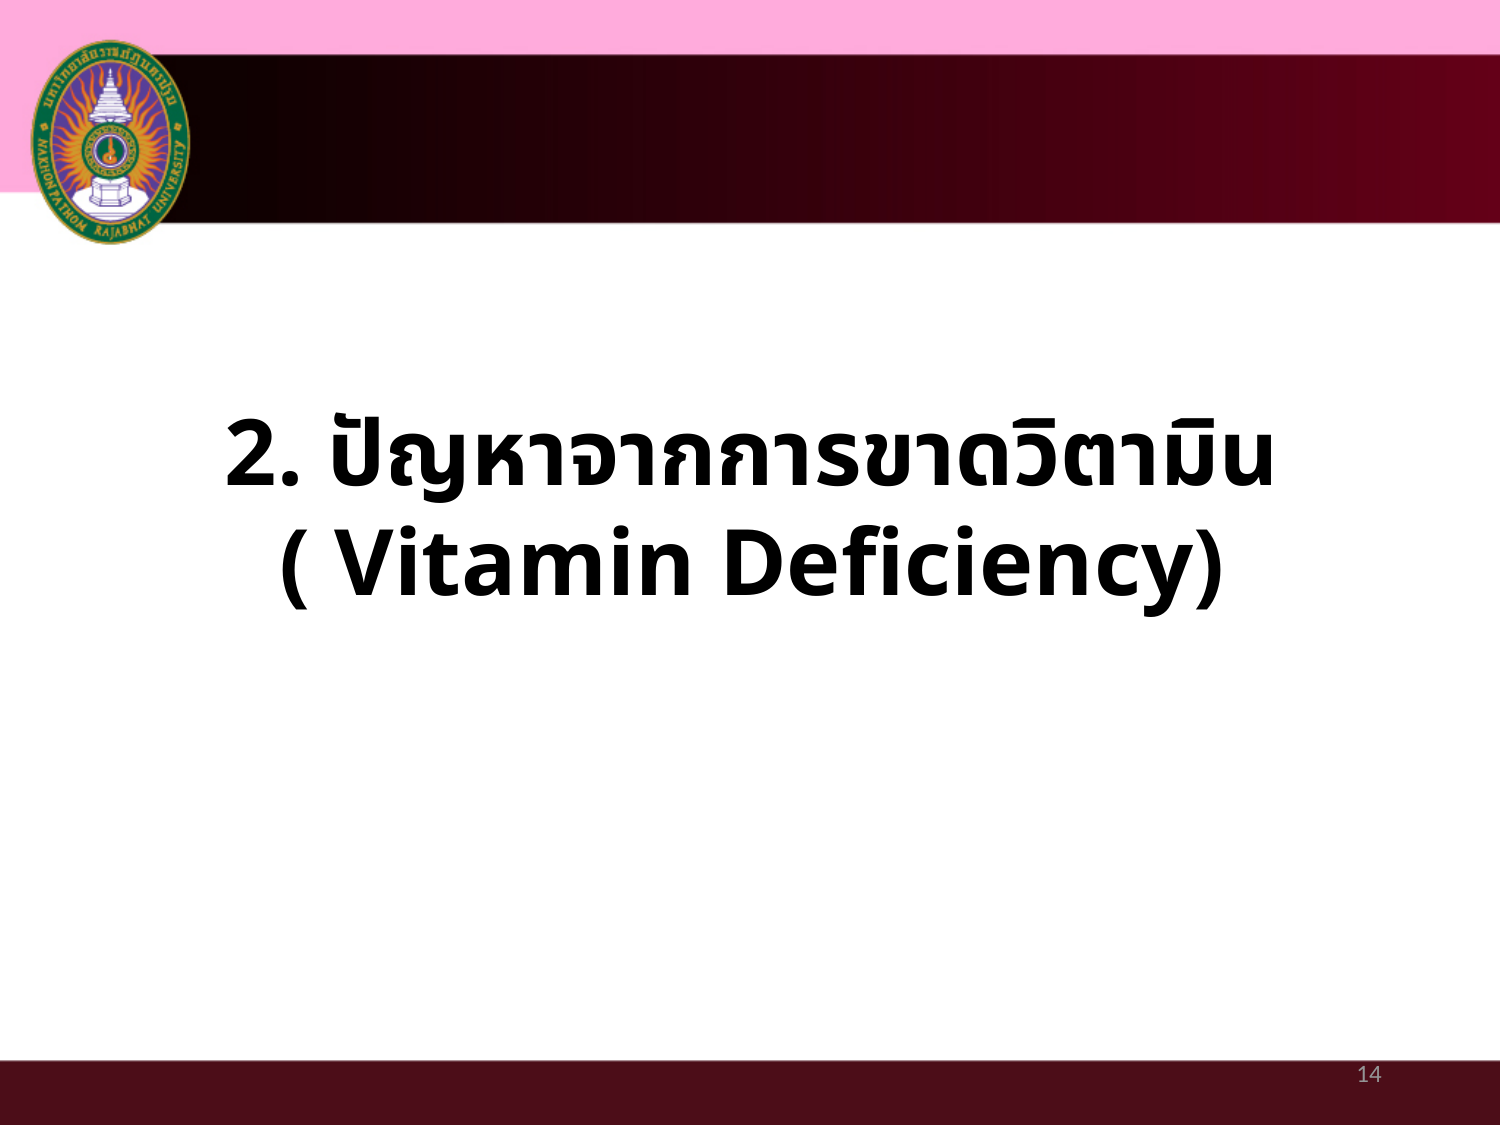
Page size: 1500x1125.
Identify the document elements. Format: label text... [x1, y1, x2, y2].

picture [0, 0, 1500, 1125]
title 2. ปัญหาจากการขาดวิตามิน ( Vitamin Deficiency) [56, 401, 1449, 606]
slide_number 14 [1059, 1042, 1397, 1103]
